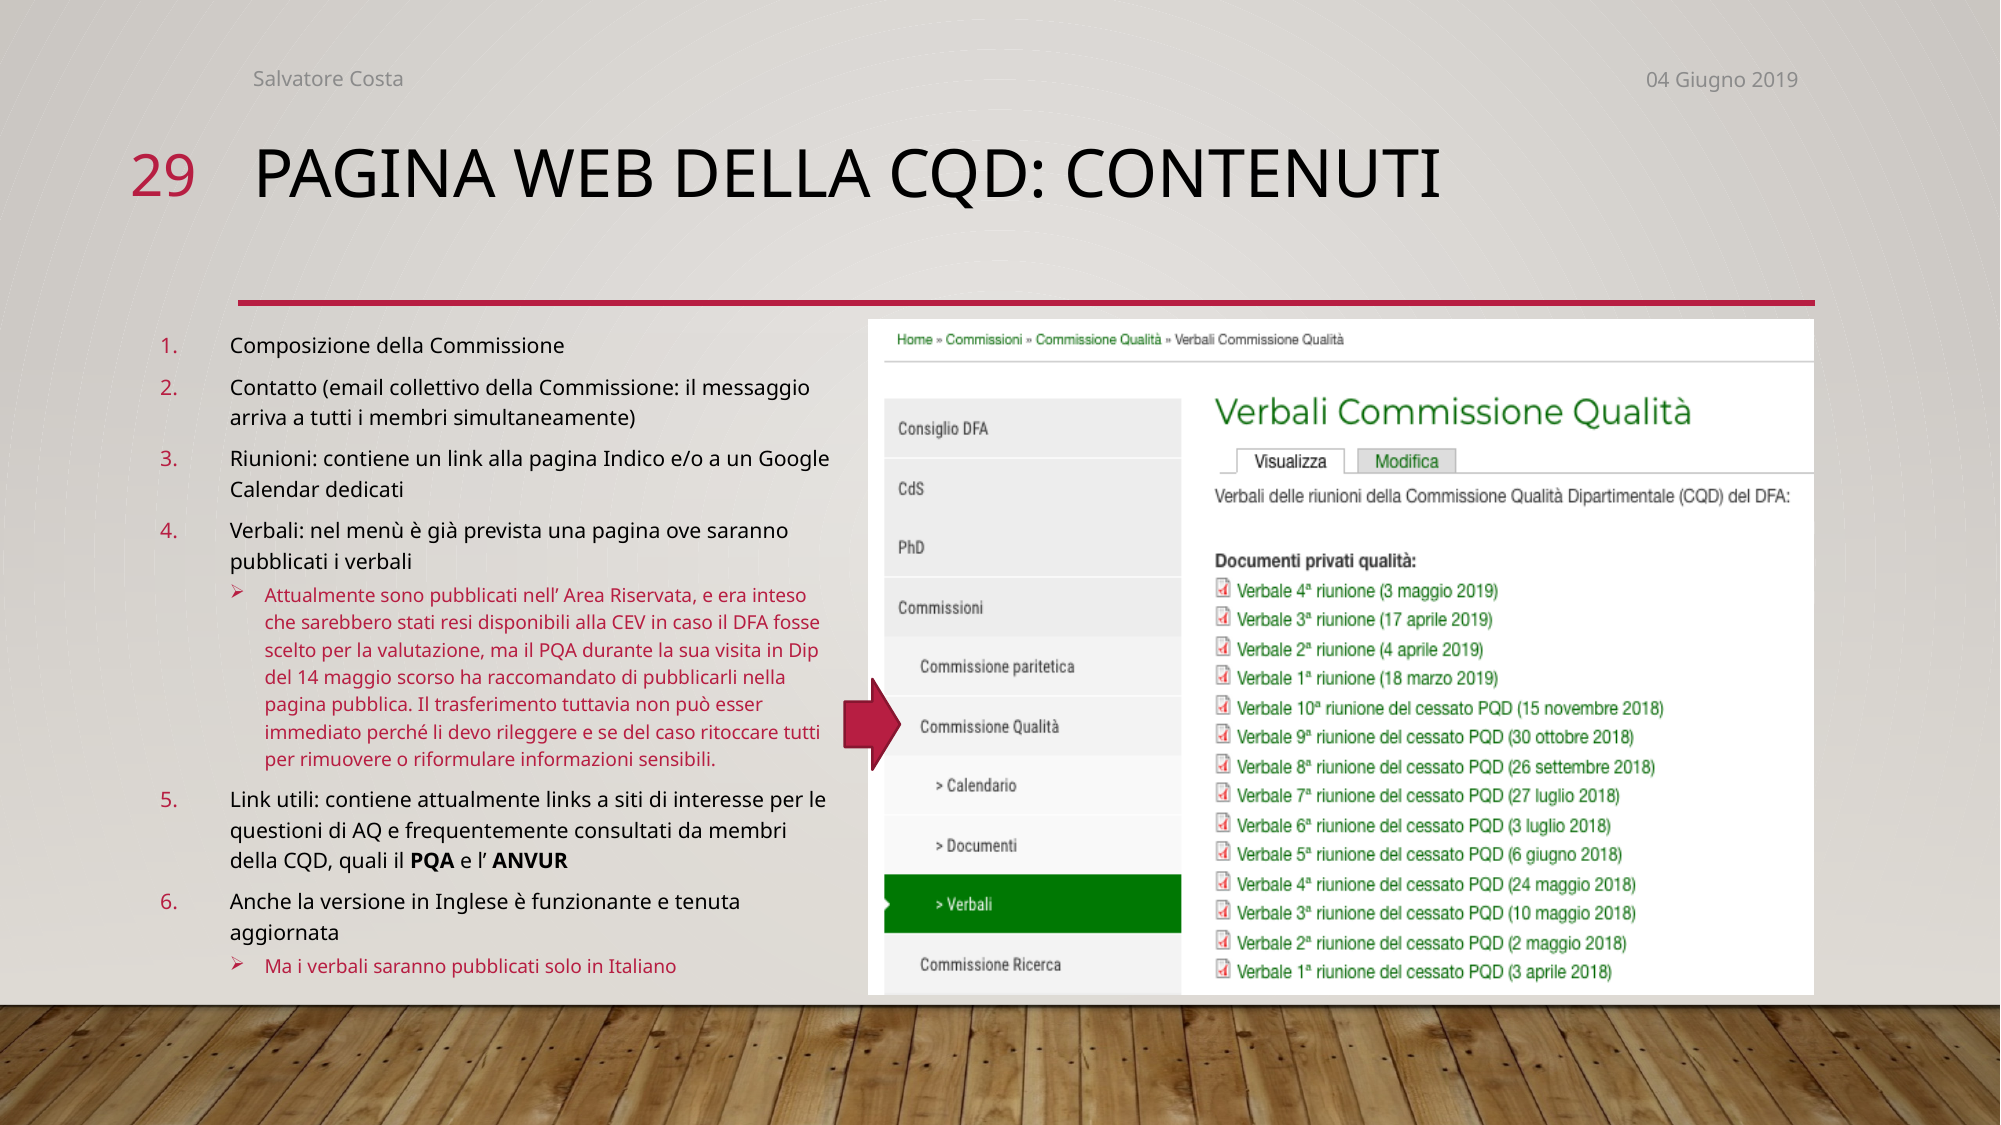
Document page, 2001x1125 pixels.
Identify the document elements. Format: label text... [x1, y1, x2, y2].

text_box [843, 700, 868, 749]
slide_number 04 Giugno 2019 [1239, 54, 1814, 105]
picture [868, 319, 1814, 995]
picture [0, 1005, 2000, 1125]
footer Salvatore Costa [238, 54, 1213, 105]
slide_number 29 [78, 131, 212, 214]
list Composizione della Commissione Contatto (email collettivo della Commissione: il messaggio arriva a tutti i membri simultaneamente) Riunioni: contiene un link alla pagina Indico e/o a un Google Calendar dedicati Verbali: nel menù è già prevista una pagina ove saranno pubblicati i verbali Attualmente sono pubblicati nell’ Area Riservata, e era inteso che sarebbero stati resi disponibili alla CEV in caso il DFA fosse scelto per la valutazione, ma il PQA durante la sua visita in Dip del 14 maggio scorso ha raccomandato di pubblicarli nella pagina pubblica. Il trasferimento tuttavia non può esser immediato perché li devo rileggere e se del caso ritoccare tutti per rimuovere o riformulare informazioni sensibili. Link utili: contiene attualmente links a siti di interesse per le questioni di AQ e frequentemente consultati da membri della CQD, quali il PQA e l’ ANVUR Anche la versione in Inglese è funzionante e tenuta aggiornata Ma i verbali saranno pubblicati solo in Italiano [145, 319, 853, 995]
title Pagina web della cqd: contenuti [238, 131, 1814, 305]
